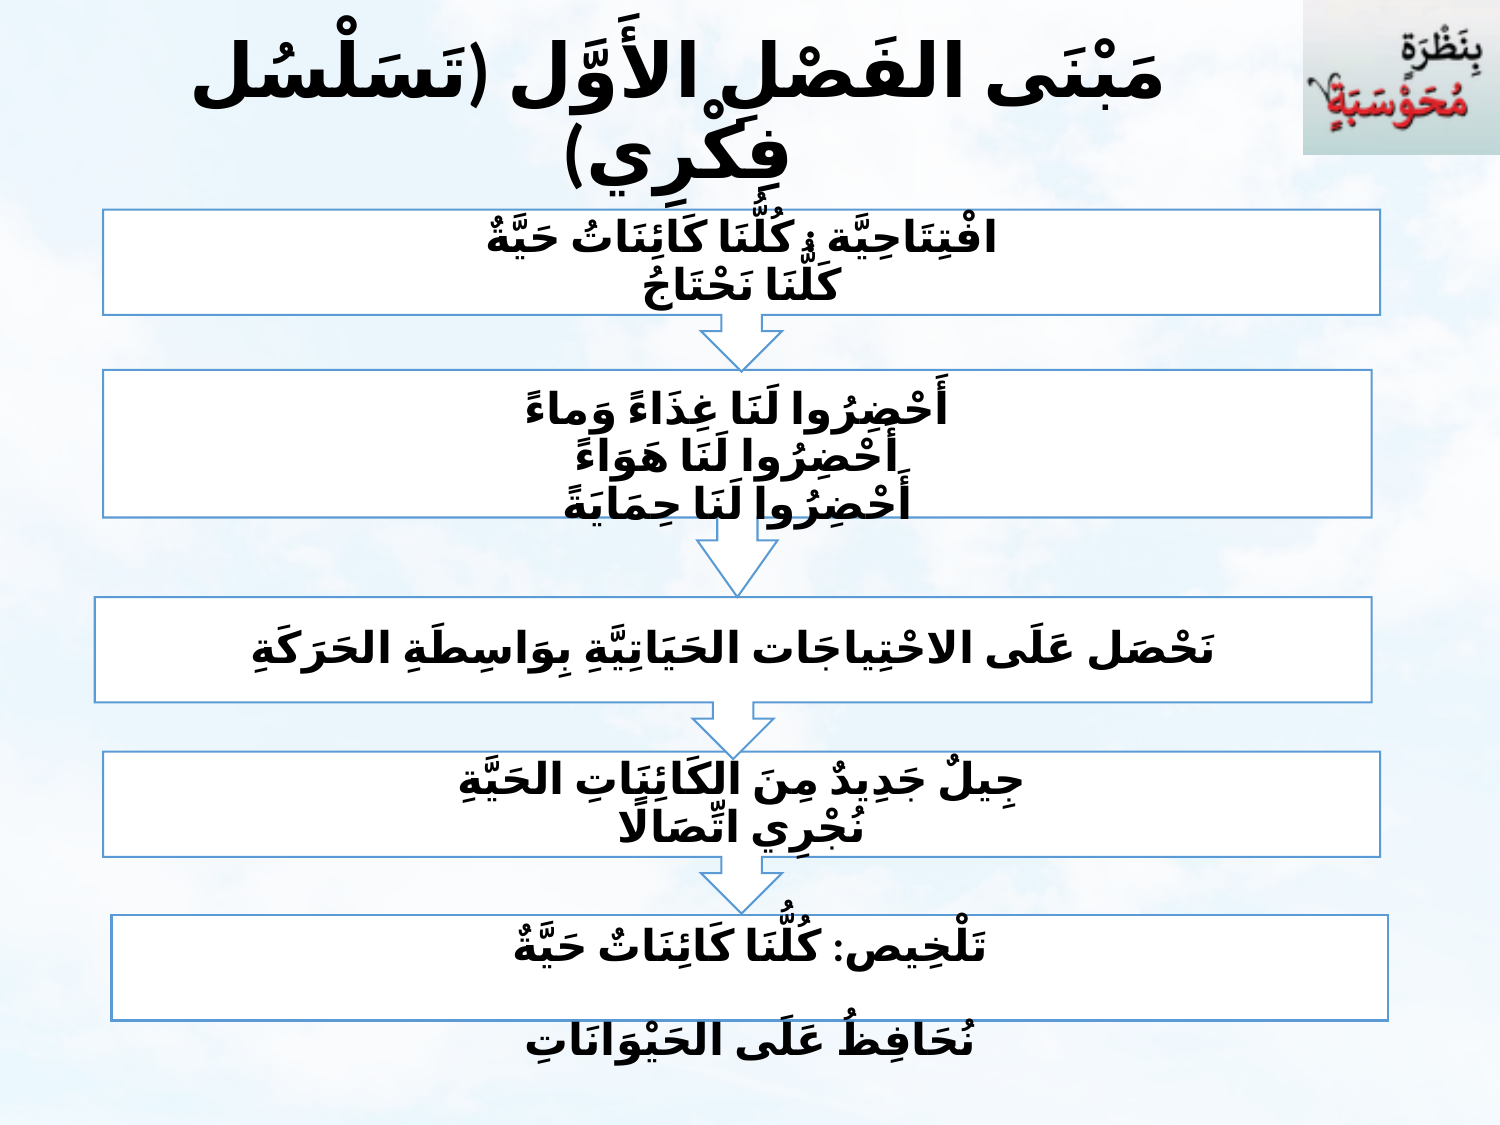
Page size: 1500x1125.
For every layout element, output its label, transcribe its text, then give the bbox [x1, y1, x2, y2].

title مَبْنَى الفَصْلِ الأَوَّل (تَسَلْسُل فِكْرِي) [103, 59, 1254, 169]
text_box تَلْخِيص: كُلُّنَا كَائِنَاتٌ حَيَّةٌ نُحَافِظُ عَلَى الحَيْوَانَاتِ [111, 915, 1389, 1021]
text_box جِيلٌ جَدِيدٌ مِنَ الكَائِنَاتِ الحَيَّةِ نُجْرِي اتِّصَالًا [103, 751, 1381, 914]
picture [1303, 0, 1500, 155]
text_box أَحْضِرُوا لَنَا غِذَاءً وَماءً أَحْضِرُوا لَنَا هَوَاءً أَحْضِرُوا لَنَا حِمَايَةً [103, 369, 1372, 598]
text_box افْتِتَاحِيَّة : كُلُّنَا كَائِنَاتُ حَيَّةٌ كَلُّنَا نَحْتَاجُ [103, 209, 1381, 372]
text_box نَحْصَل عَلَى الاحْتِياجَات الحَيَاتِيَّةِ بِوَاسِطَةِ الحَرَكَةِ [94, 597, 1372, 760]
